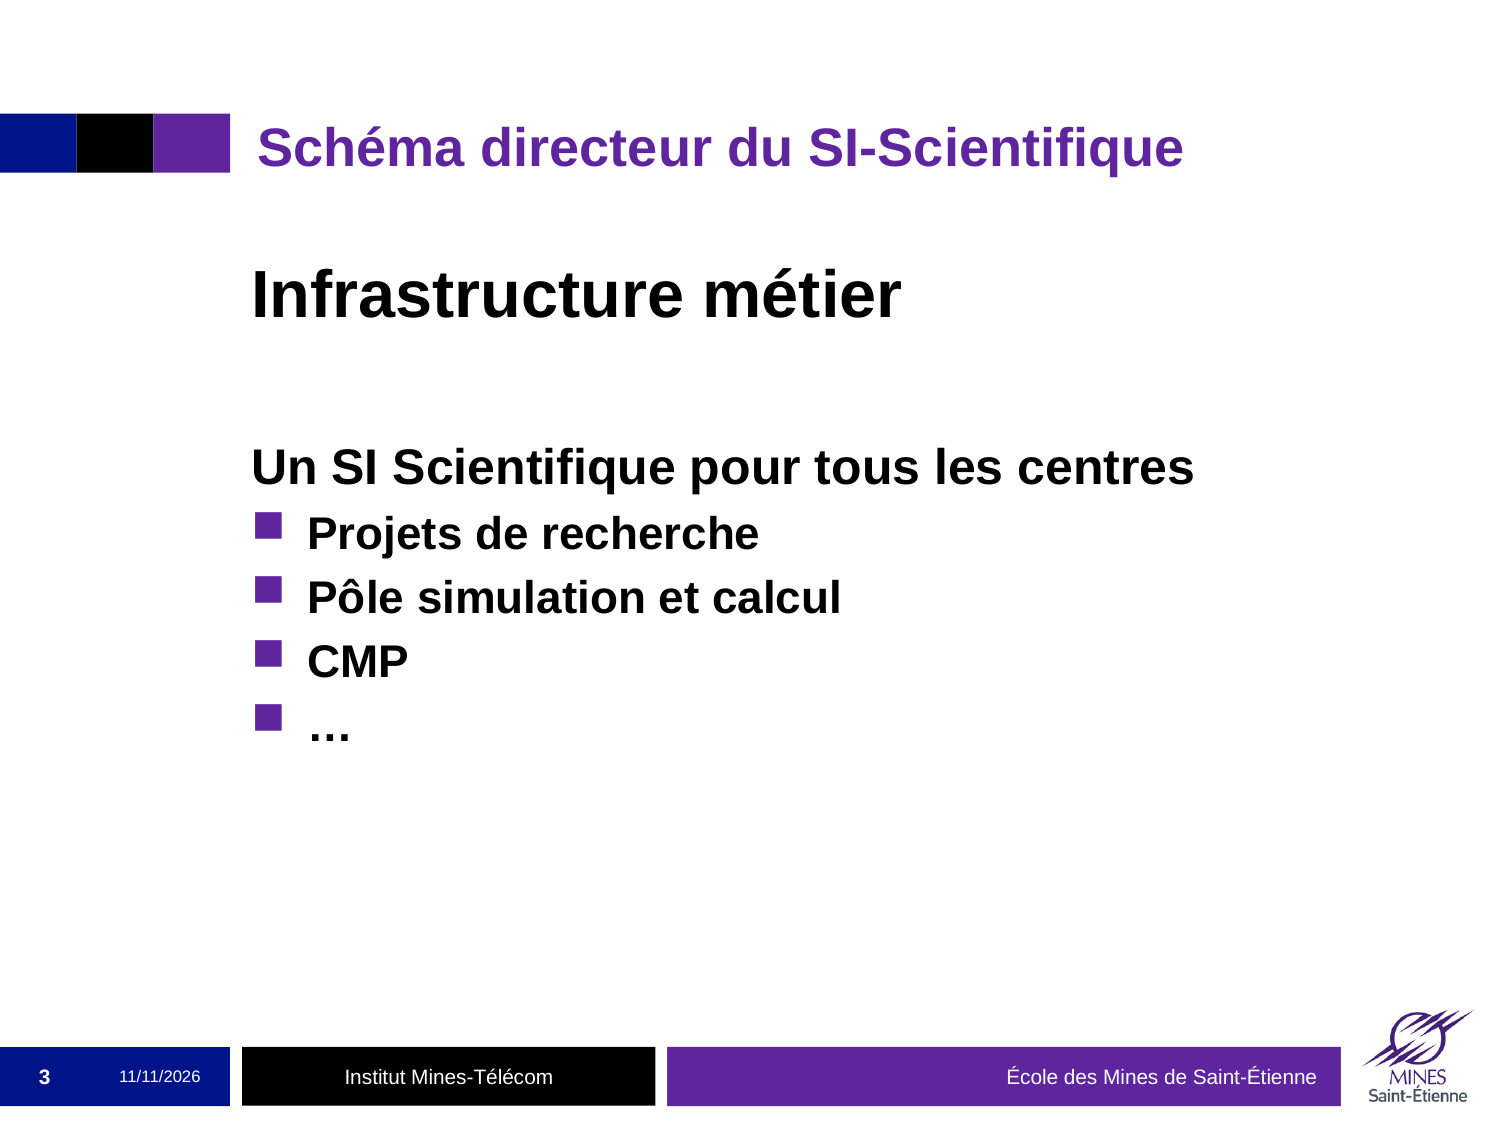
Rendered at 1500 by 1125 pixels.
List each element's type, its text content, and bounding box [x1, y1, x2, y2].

list Infrastructure métier Un SI Scientifique pour tous les centres Projets de recherche Pôle simulation et calcul CMP … [236, 243, 1420, 980]
picture [1352, 991, 1483, 1121]
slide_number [89, 1046, 232, 1106]
title Schéma directeur du SI-Scientifique [242, 0, 1425, 185]
footer École des Mines de Saint-Étienne [667, 1046, 1341, 1106]
slide_number 3 [1, 1046, 89, 1106]
